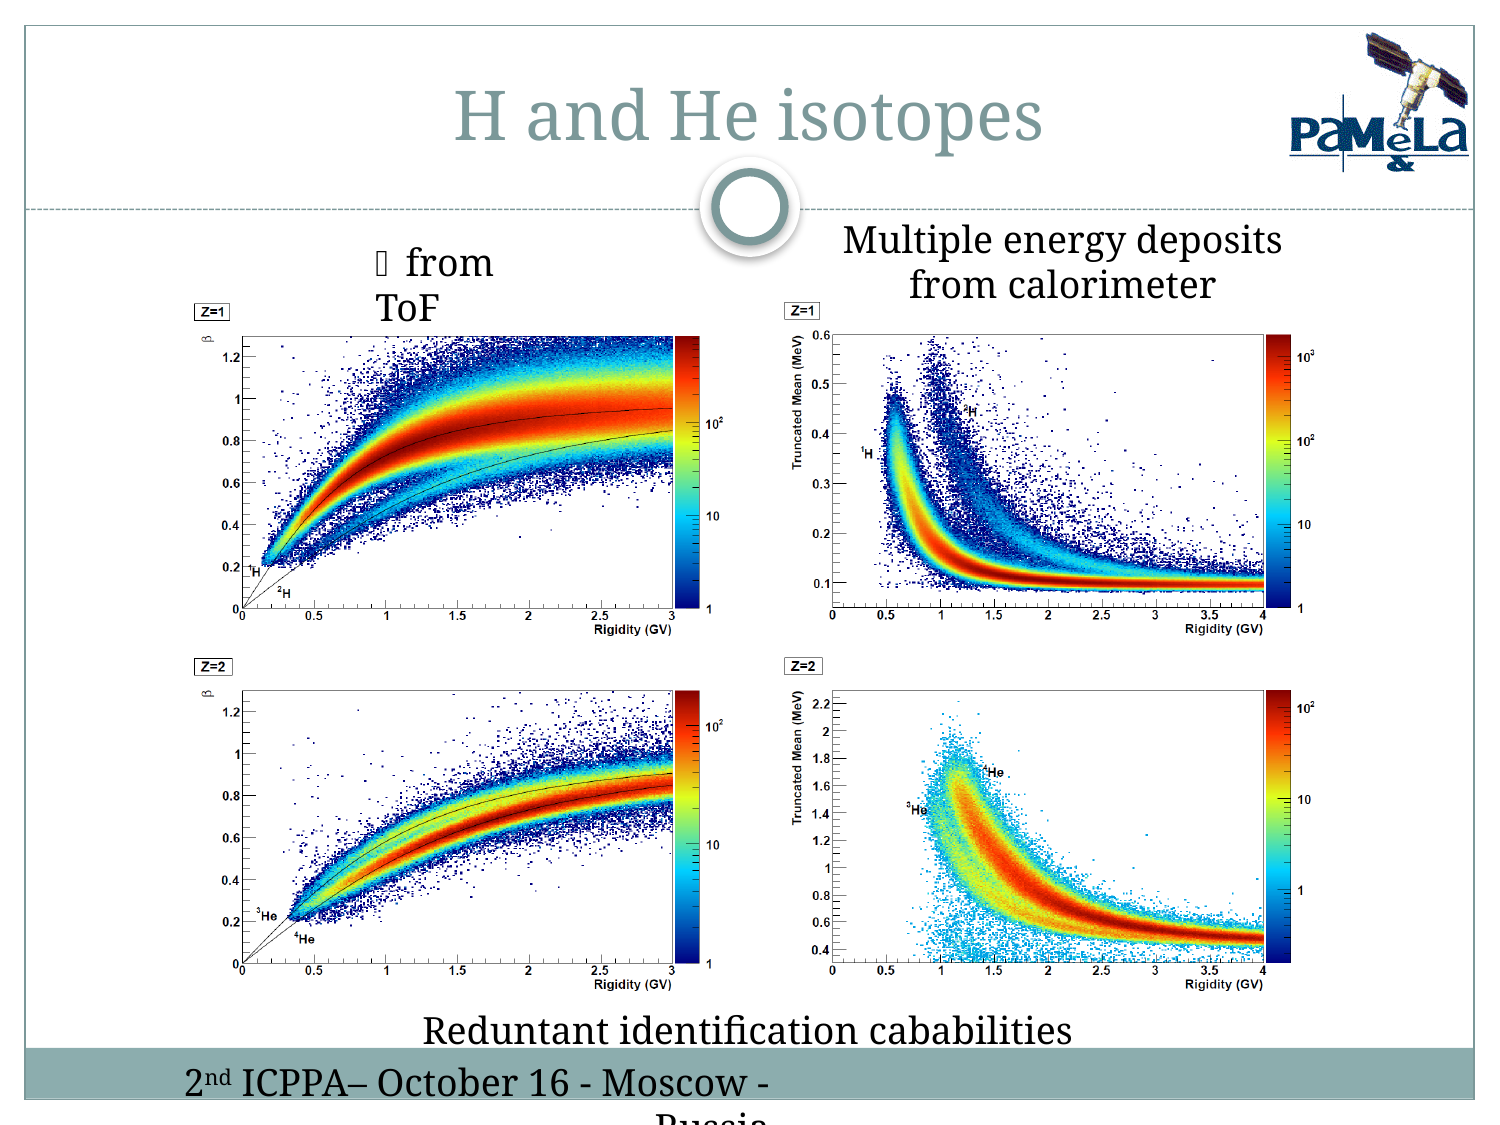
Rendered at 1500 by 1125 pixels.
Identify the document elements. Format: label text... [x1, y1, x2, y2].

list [182, 295, 723, 1000]
text_box Multiple energy deposits from calorimeter [820, 208, 1306, 293]
title H and He isotopes [49, 37, 1450, 162]
footer 2nd ICPPA– October 16 - Moscow - Russia [50, 1051, 785, 1112]
text_box Reduntant identification cababilities [407, 999, 1089, 1060]
picture [1286, 30, 1471, 173]
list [773, 296, 1315, 1000]
text_box  from ToF [360, 231, 578, 292]
